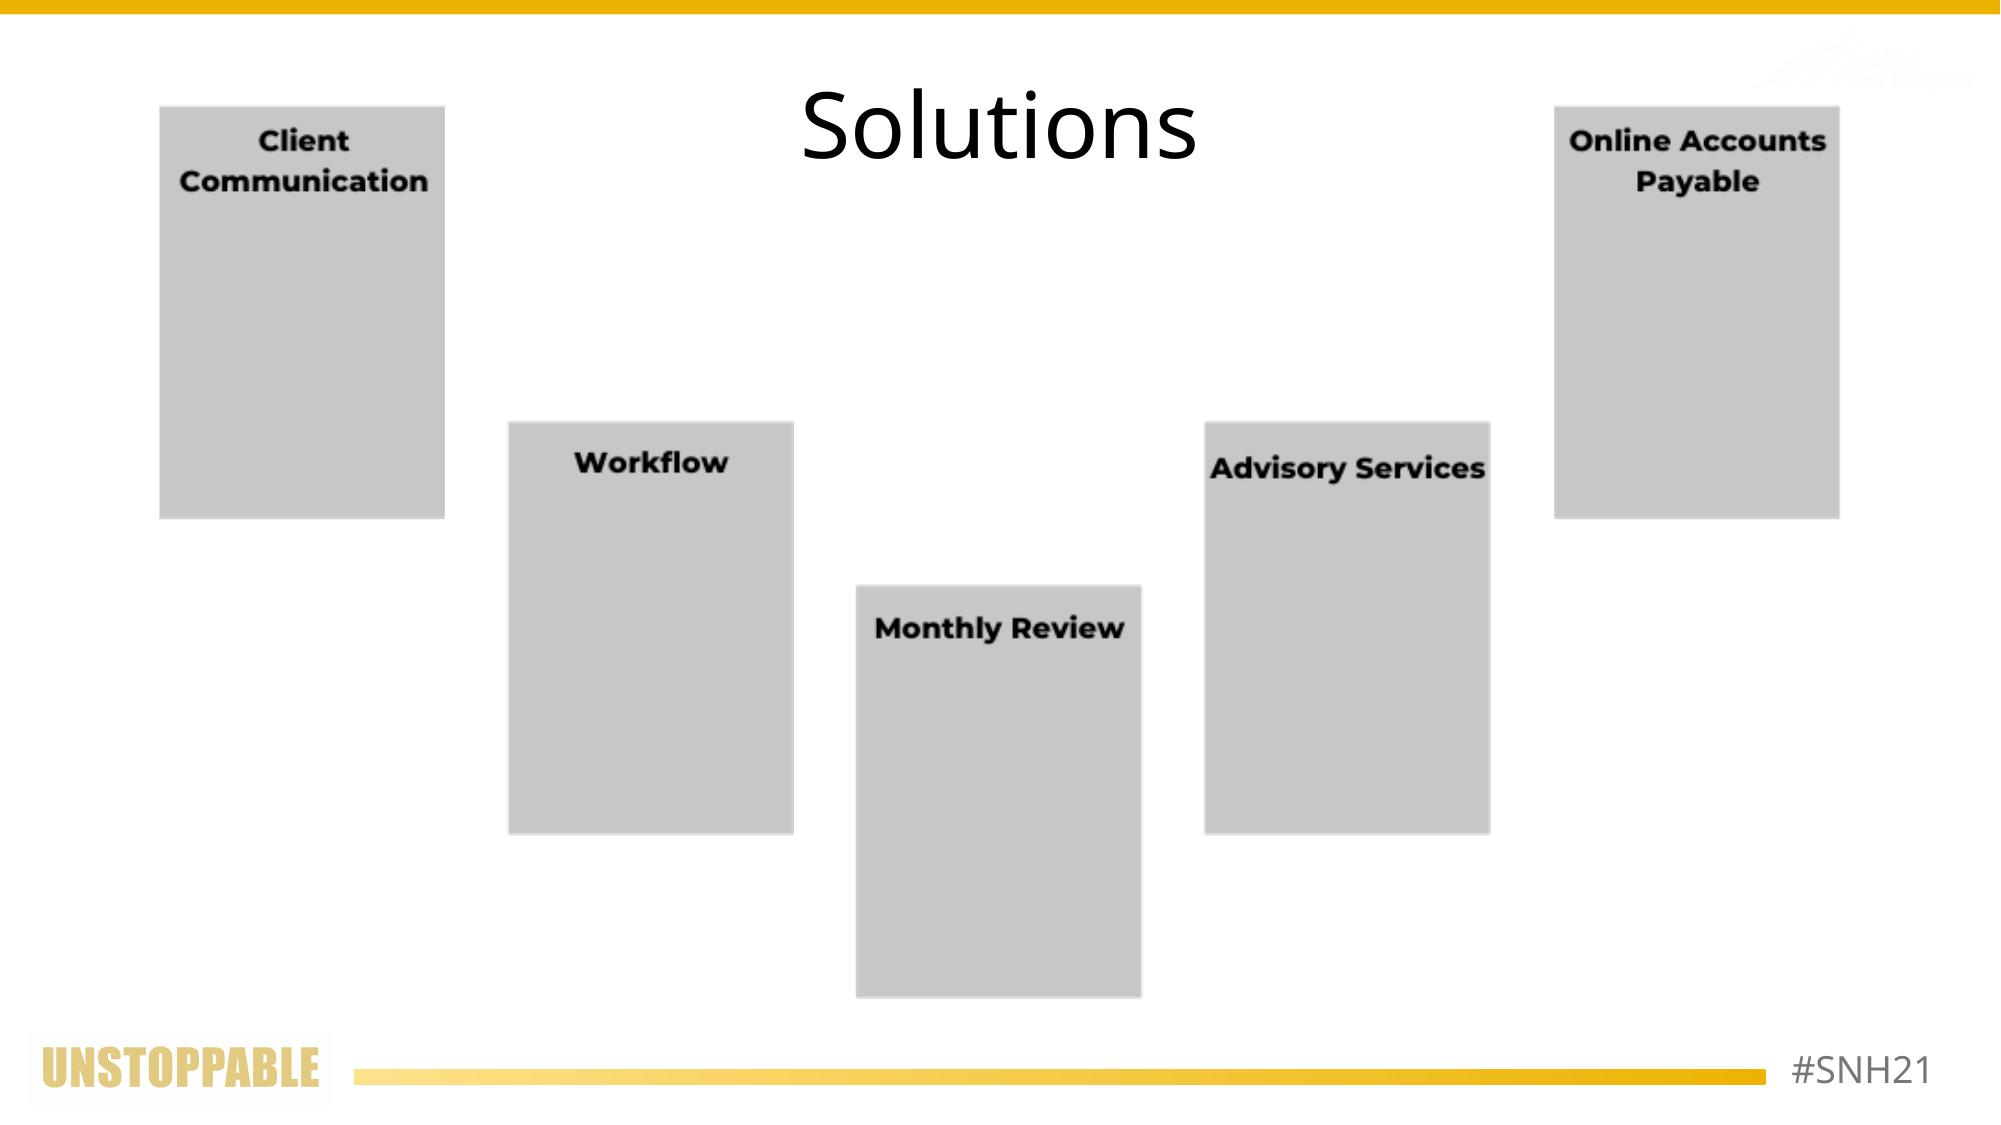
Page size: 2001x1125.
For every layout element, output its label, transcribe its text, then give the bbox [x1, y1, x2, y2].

list Solutions [77, 71, 1923, 200]
picture [136, 91, 1864, 1034]
